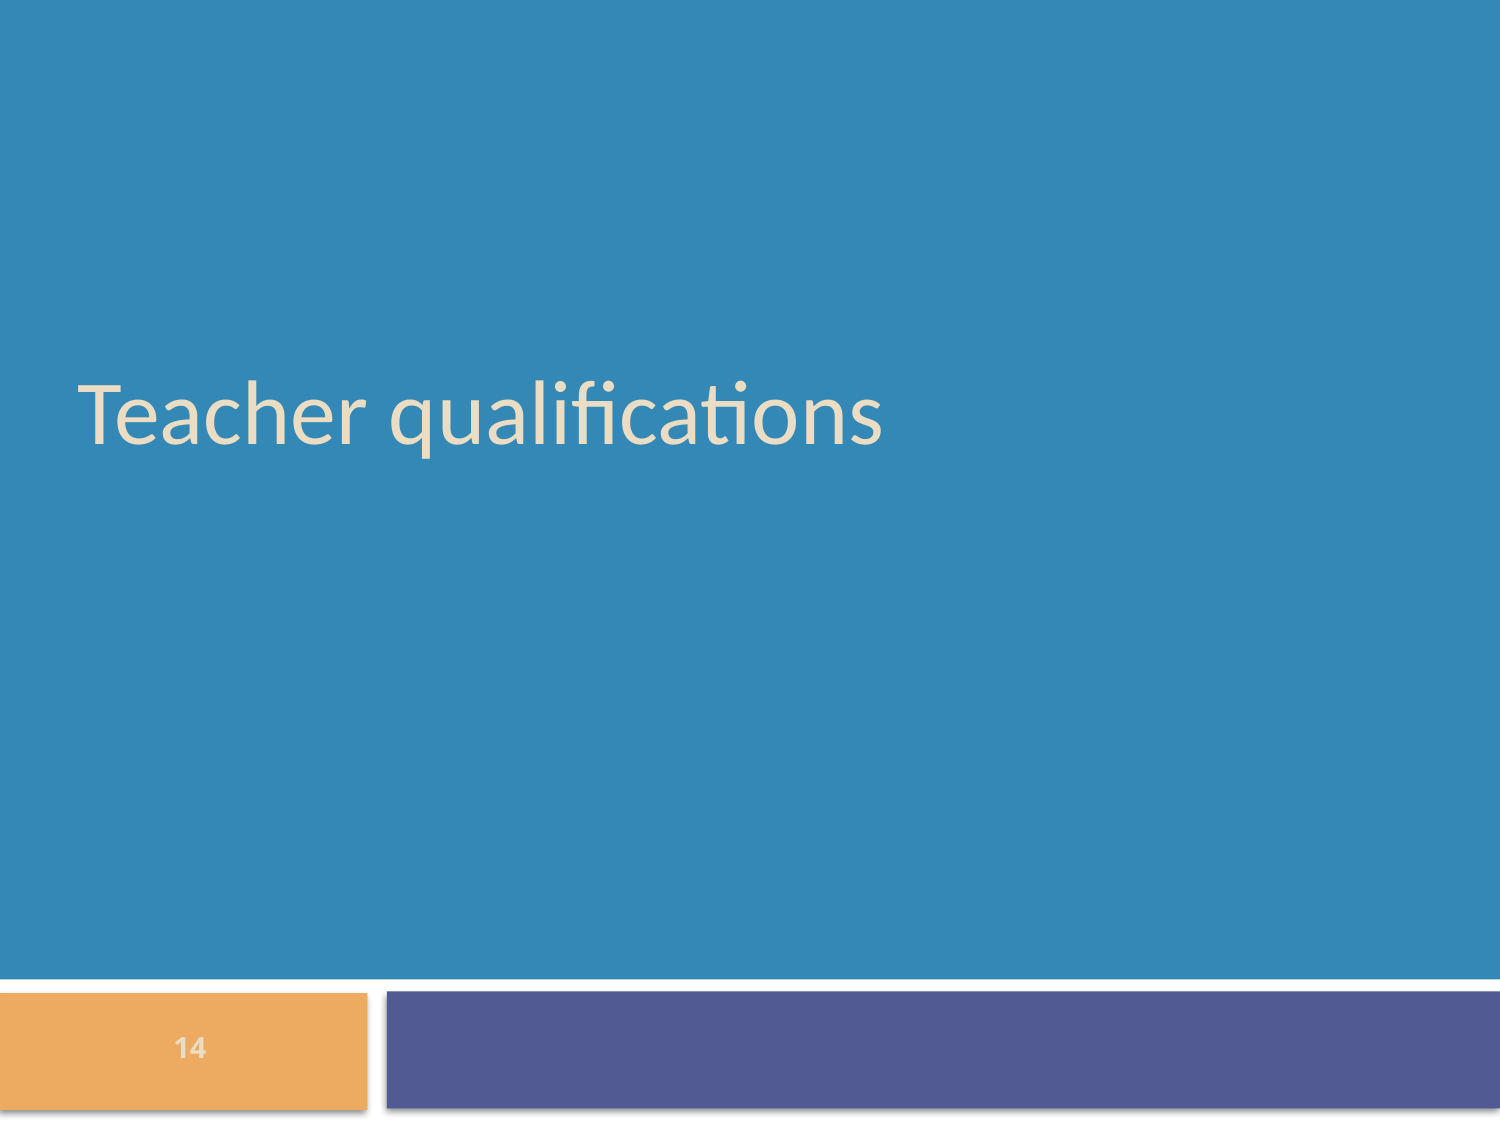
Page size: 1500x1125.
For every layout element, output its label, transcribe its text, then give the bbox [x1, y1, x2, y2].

title Teacher qualifications [62, 97, 1446, 718]
slide_number 14 [121, 1018, 259, 1081]
